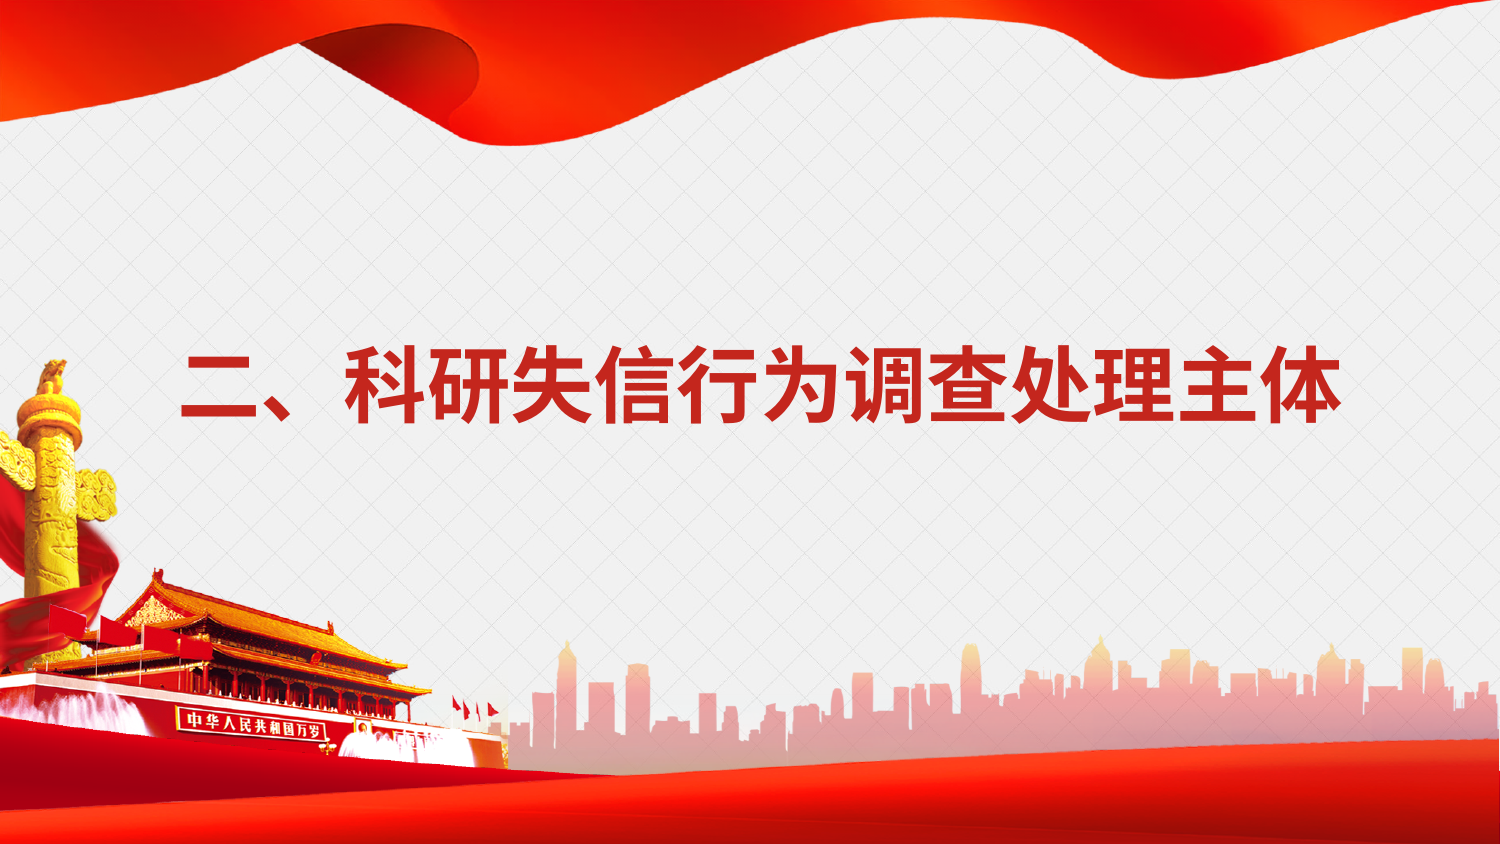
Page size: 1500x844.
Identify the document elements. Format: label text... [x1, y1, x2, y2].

text_box 二、科研失信行为调查处理主体 [166, 304, 1382, 349]
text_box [0, 351, 1500, 844]
picture [0, 0, 1500, 351]
